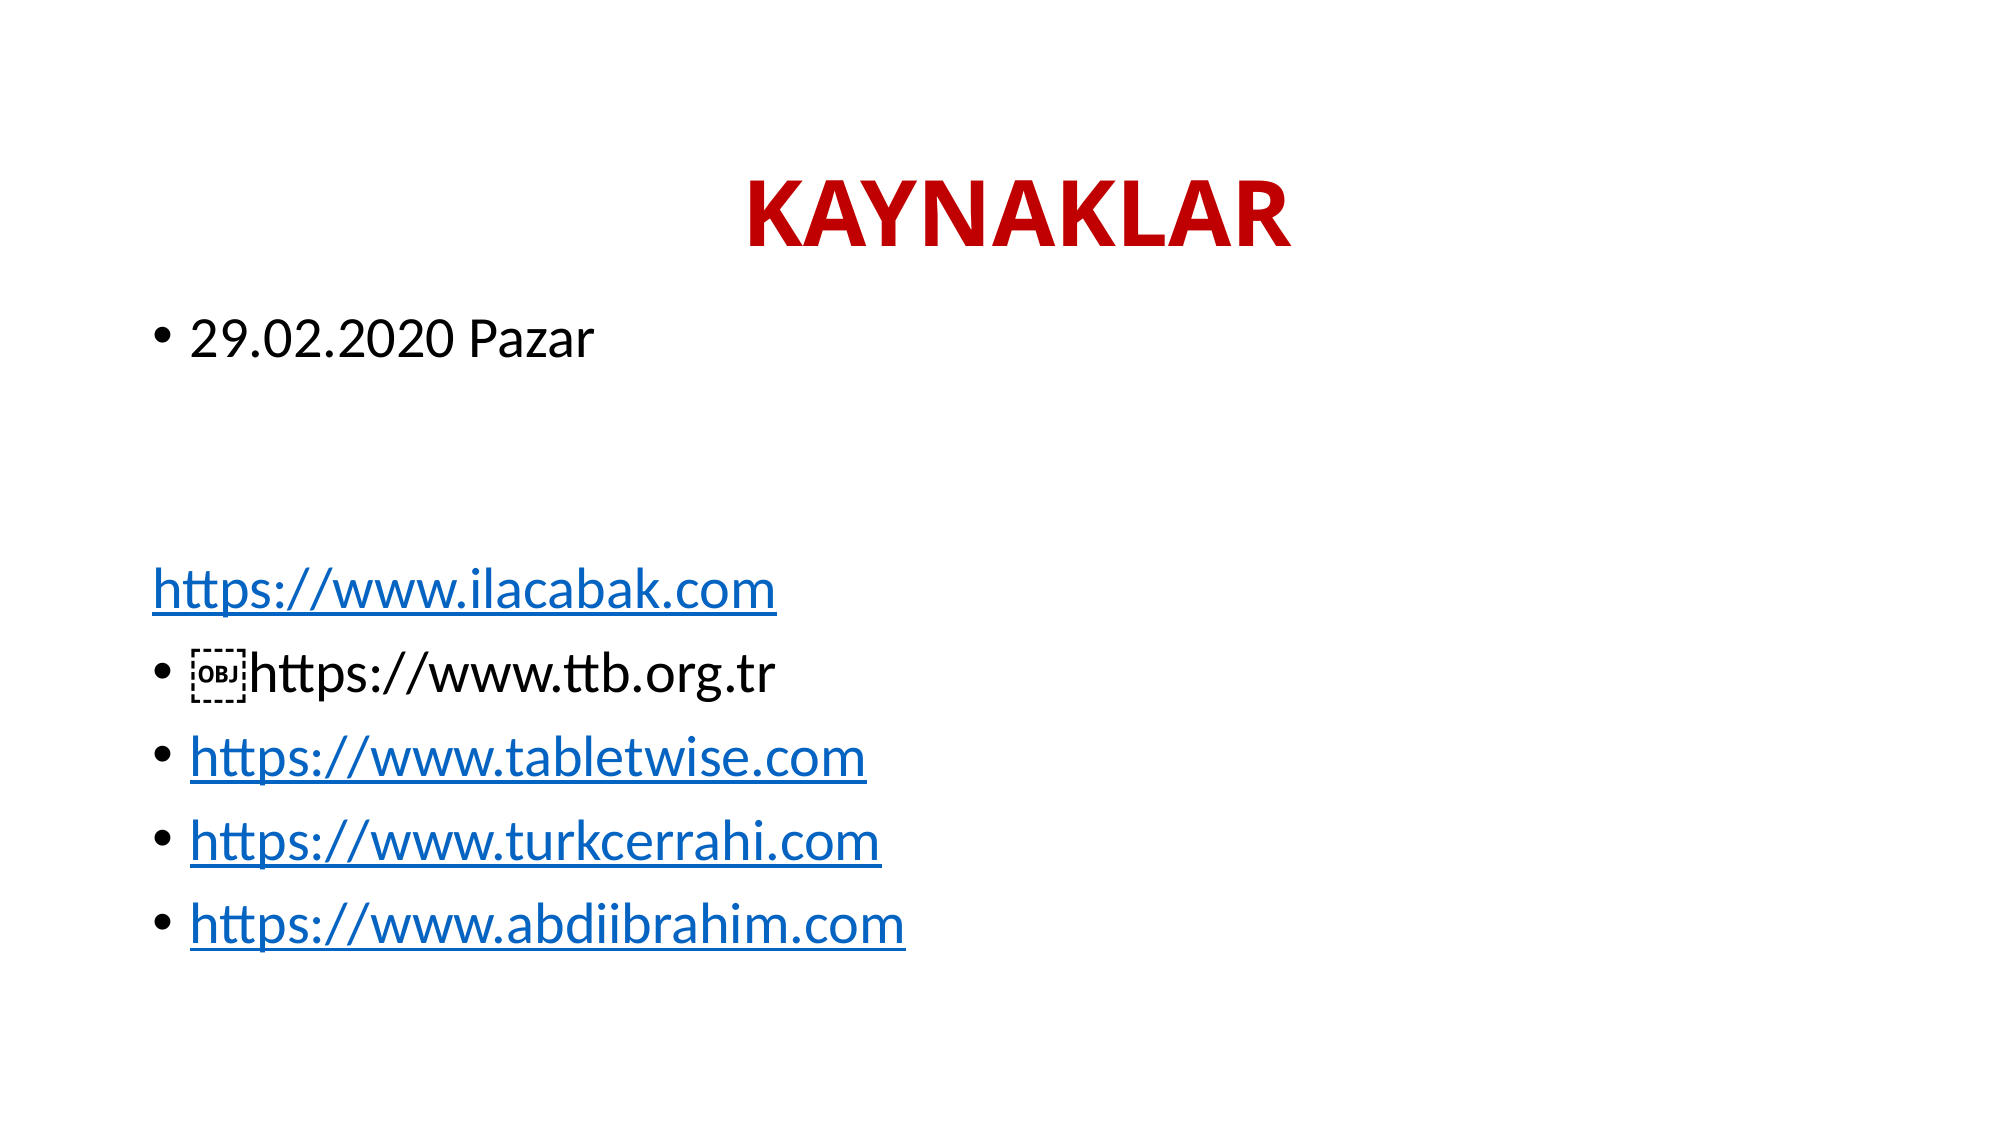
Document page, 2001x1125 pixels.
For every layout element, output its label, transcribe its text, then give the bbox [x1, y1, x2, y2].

list 29.02.2020 Pazar https://www.ilacabak.com ￼https://www.ttb.org.tr https://www.tabletwise.com https://www.turkcerrahi.com https://www.abdiibrahim.com [137, 299, 1863, 1014]
title KAYNAKLAR [727, 34, 1546, 299]
